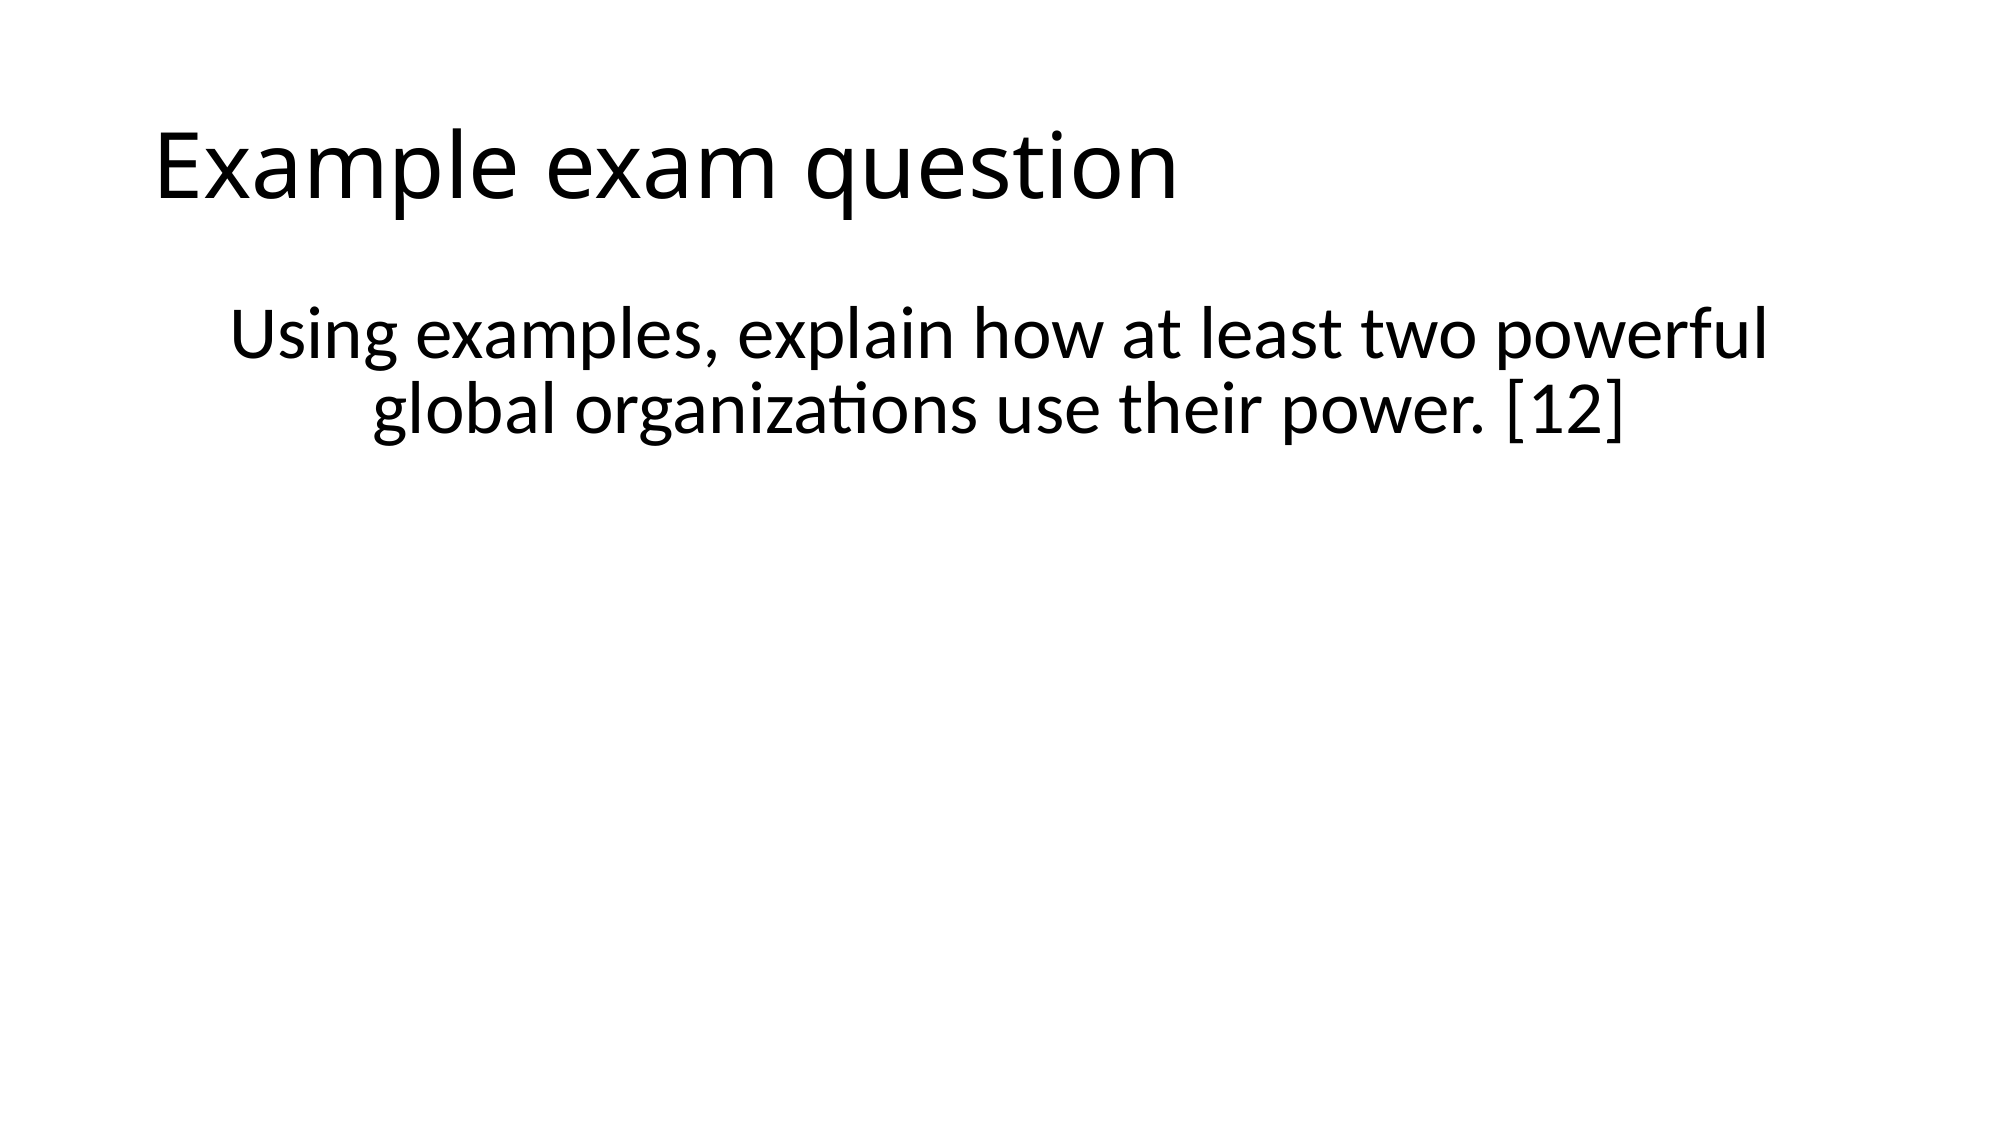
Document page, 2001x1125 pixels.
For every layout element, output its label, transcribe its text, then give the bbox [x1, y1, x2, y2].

table_header Using examples, explain how at least two powerful global organizations use their power. [12] [137, 299, 1862, 456]
title Example exam question [137, 59, 1863, 278]
